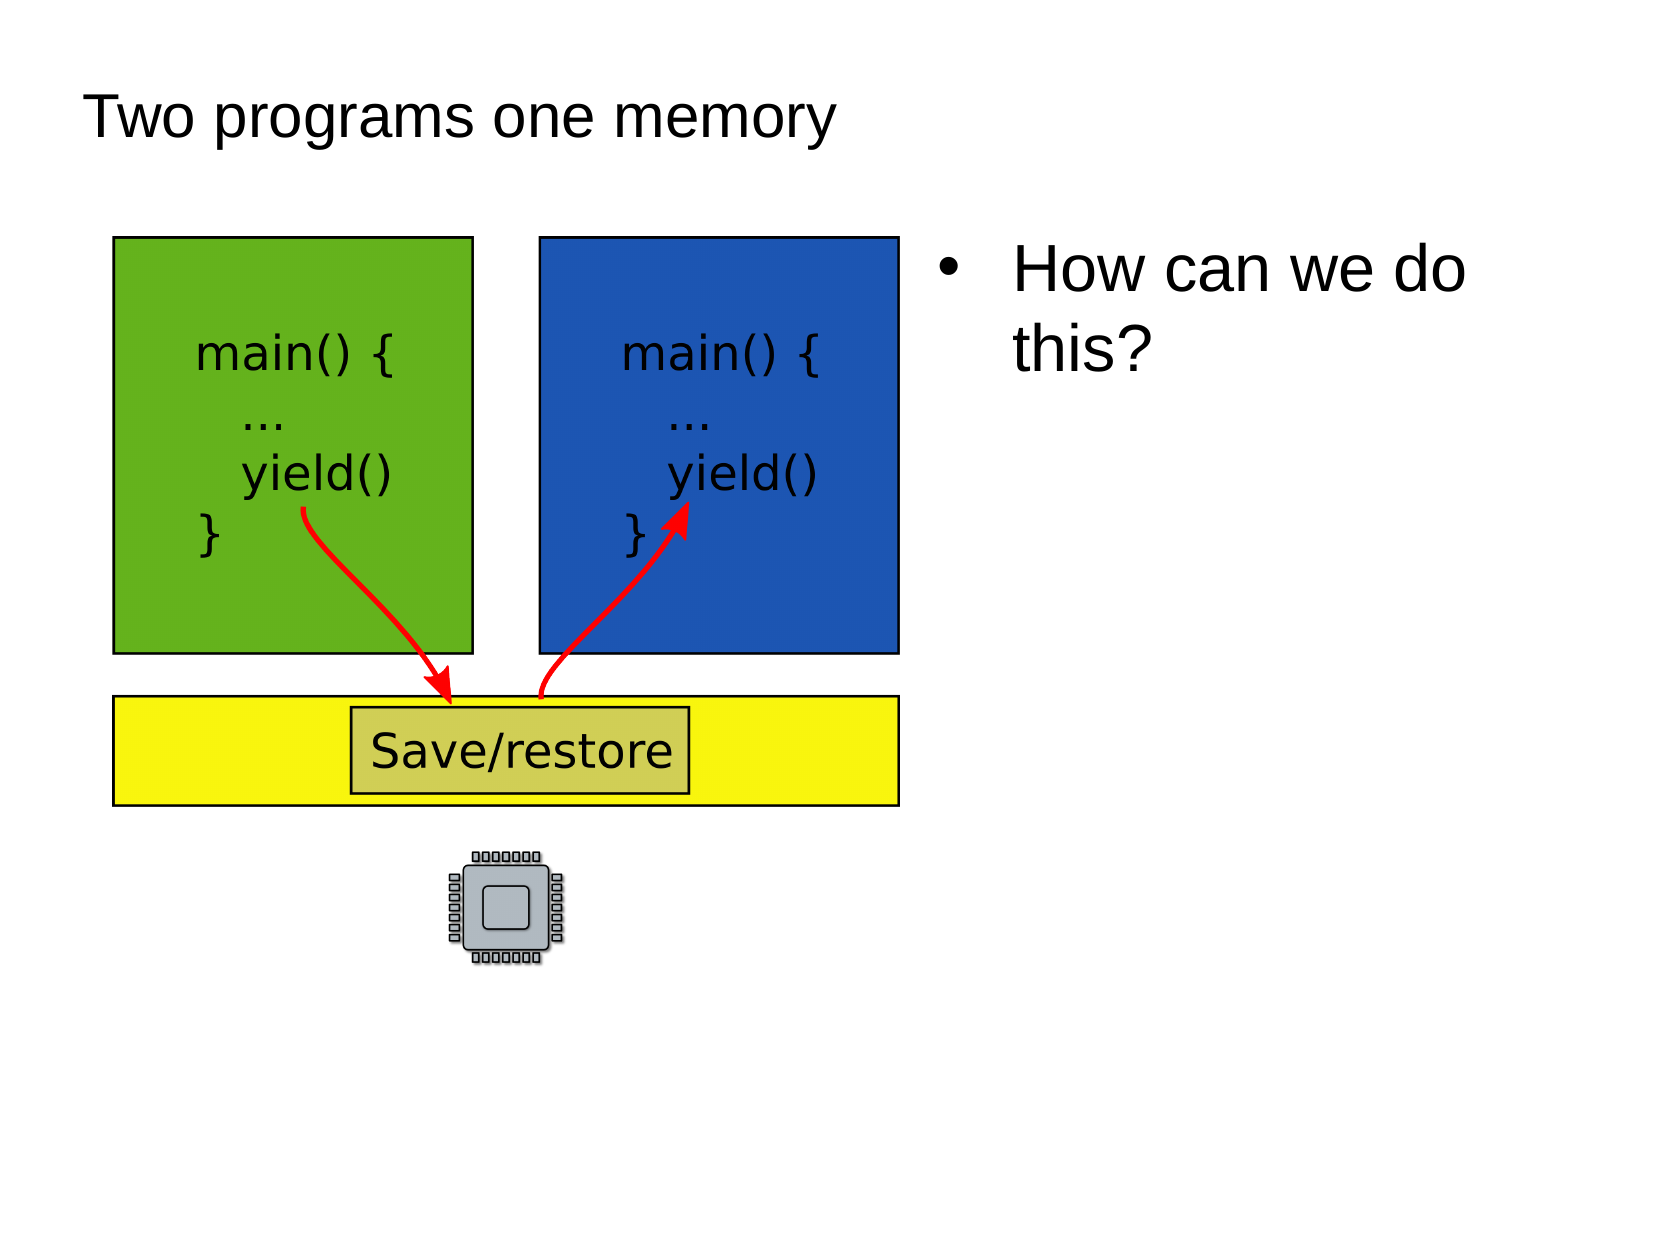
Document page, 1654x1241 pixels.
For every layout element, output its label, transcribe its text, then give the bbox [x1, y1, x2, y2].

list How can we do this? [937, 225, 1613, 1160]
list Two programs one memory [82, 75, 1575, 150]
picture [112, 235, 901, 976]
